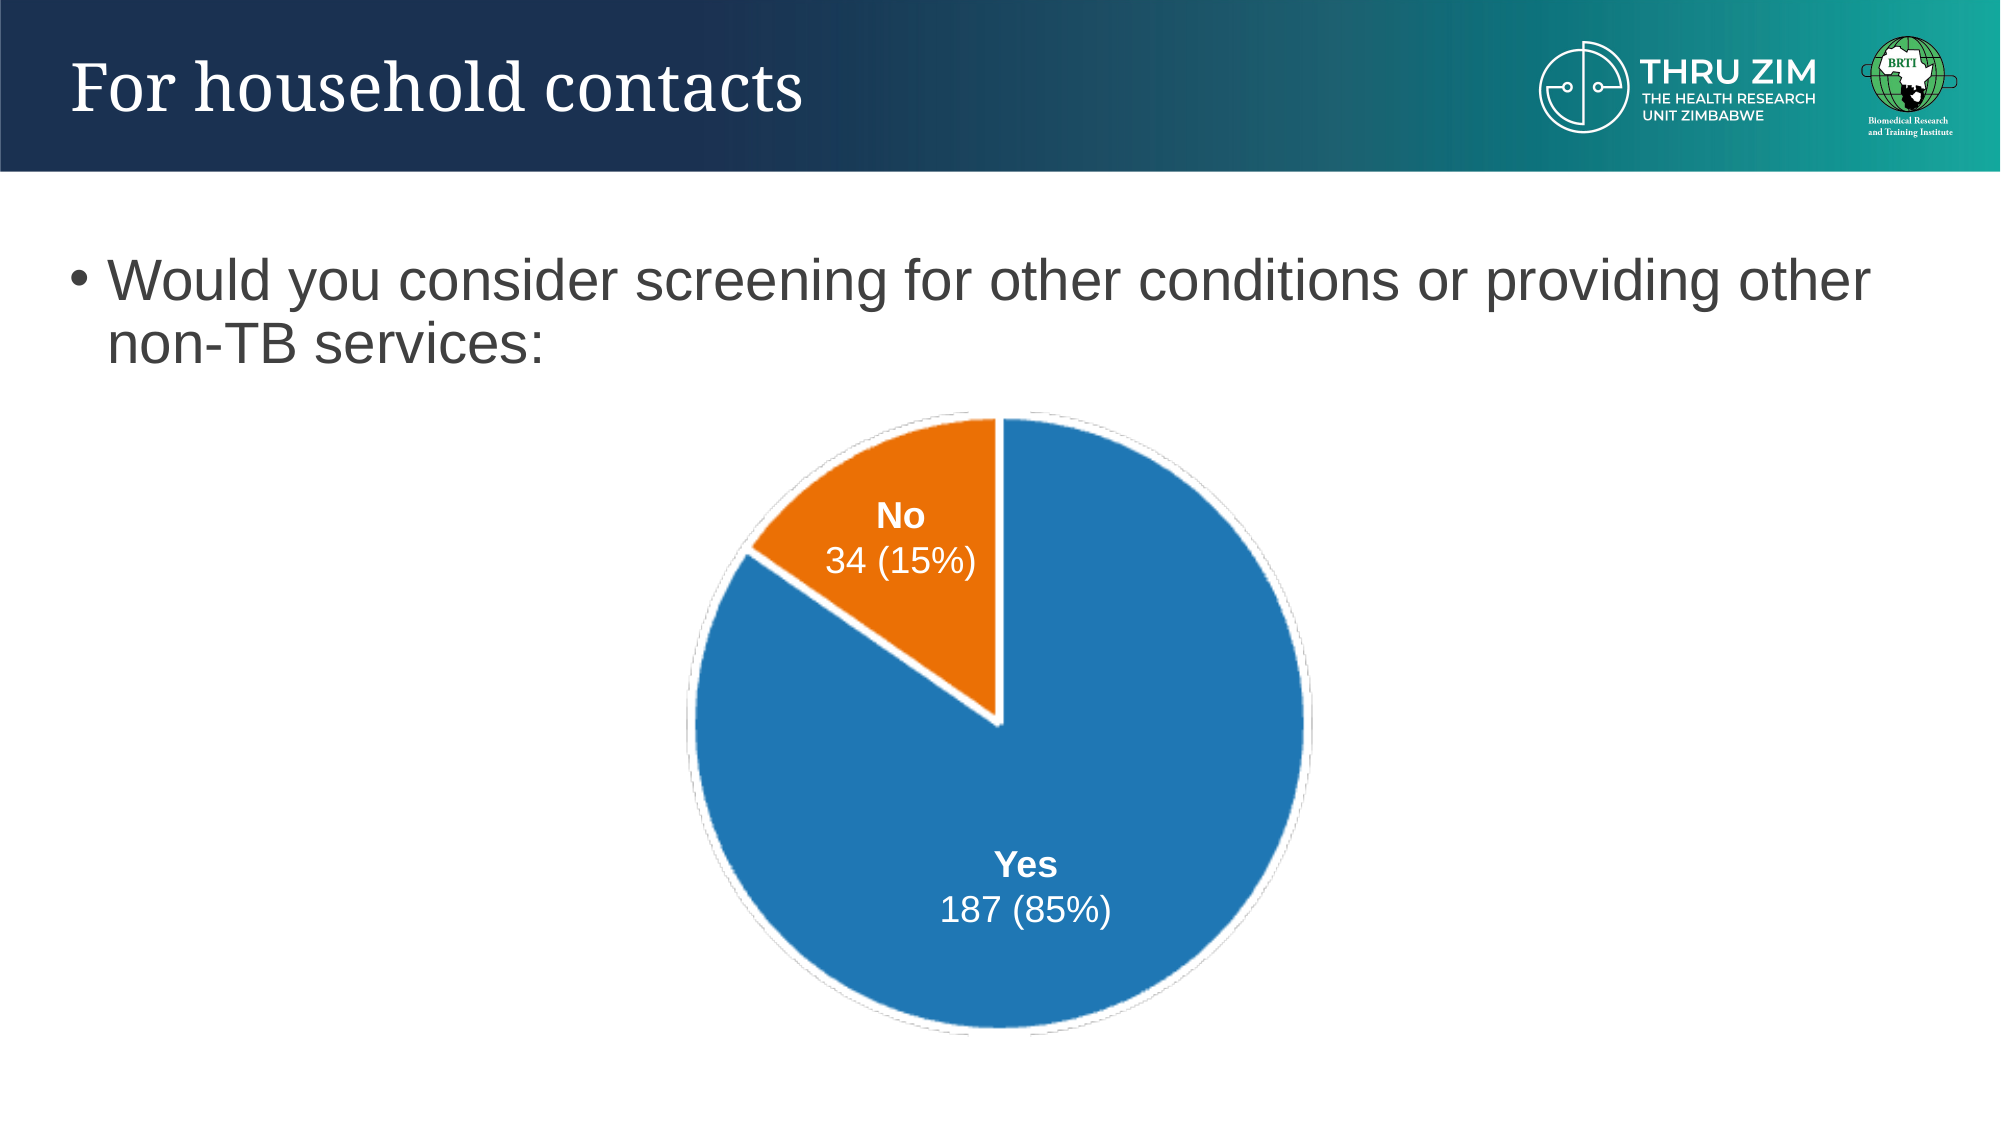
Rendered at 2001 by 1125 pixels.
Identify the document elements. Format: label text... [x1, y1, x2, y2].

title For household contacts [55, 31, 1863, 147]
picture [0, 0, 2001, 1125]
list Would you consider screening for other conditions or providing other non-TB services: [55, 242, 1945, 1034]
